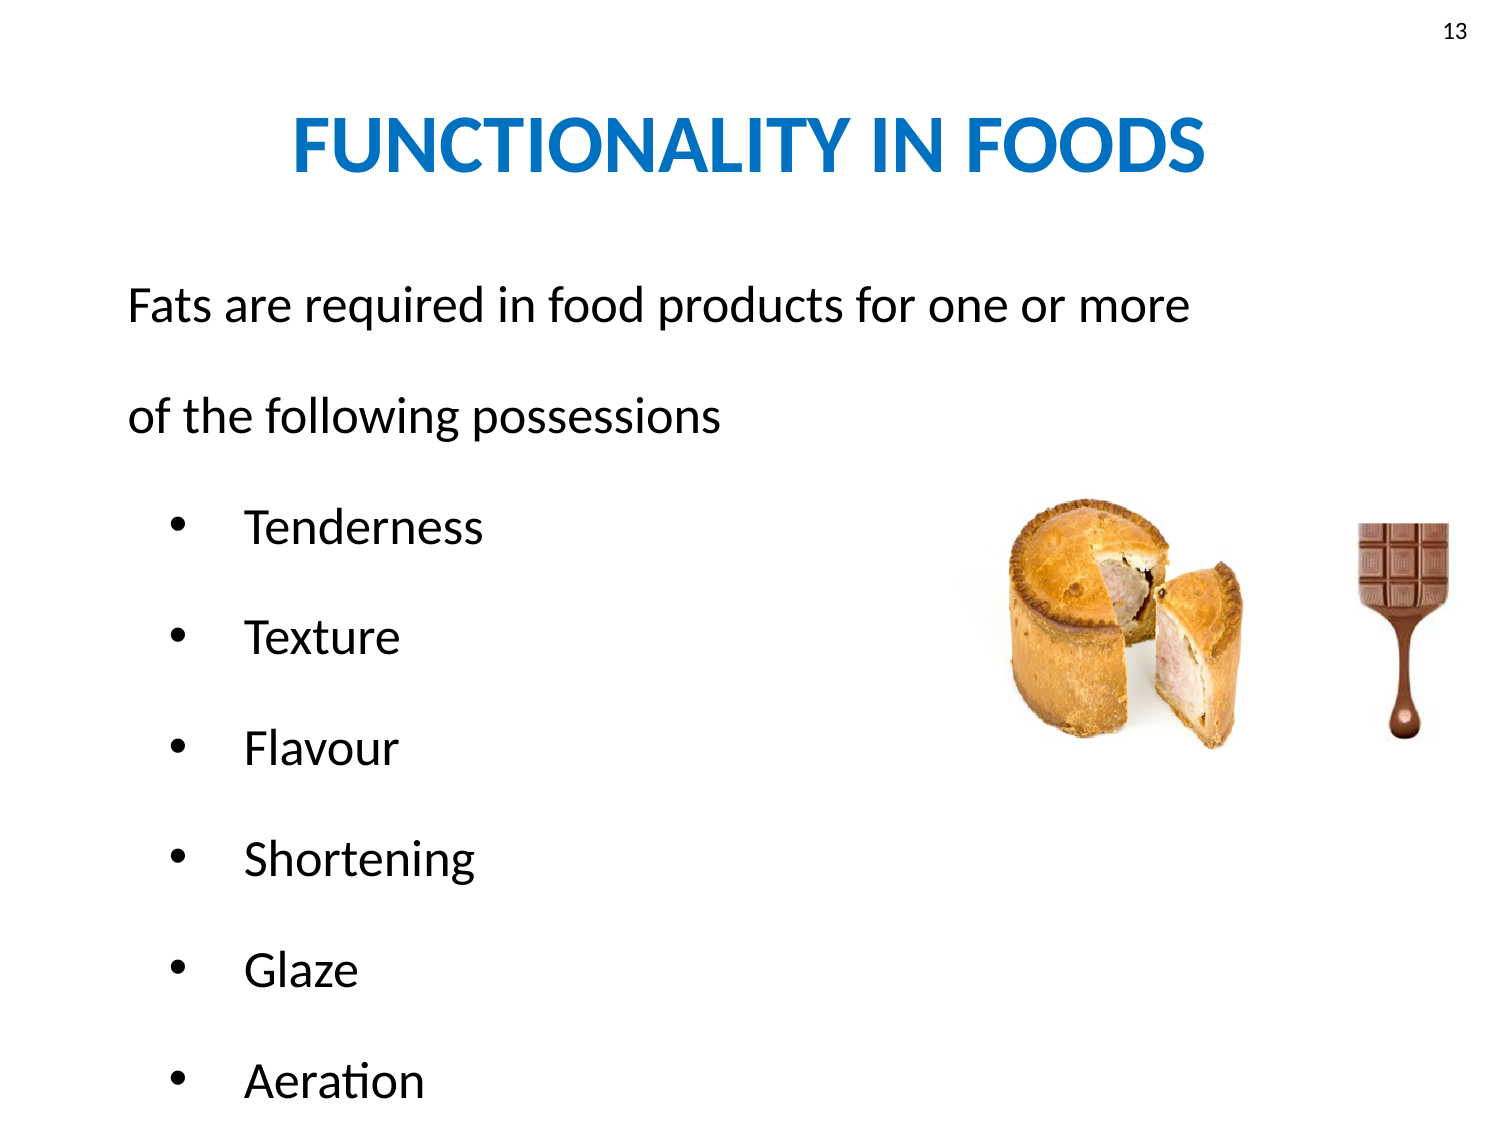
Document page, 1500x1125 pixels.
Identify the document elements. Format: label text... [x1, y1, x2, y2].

slide_number 13 [1149, 0, 1500, 60]
list Fats are required in food products for one or more of the following possessions Tenderness Texture Flavour Shortening Glaze Aeration [112, 224, 1500, 1125]
picture [1315, 523, 1491, 762]
picture [956, 449, 1307, 776]
title FUNCTIONALITY IN FOODS [75, 45, 1425, 233]
